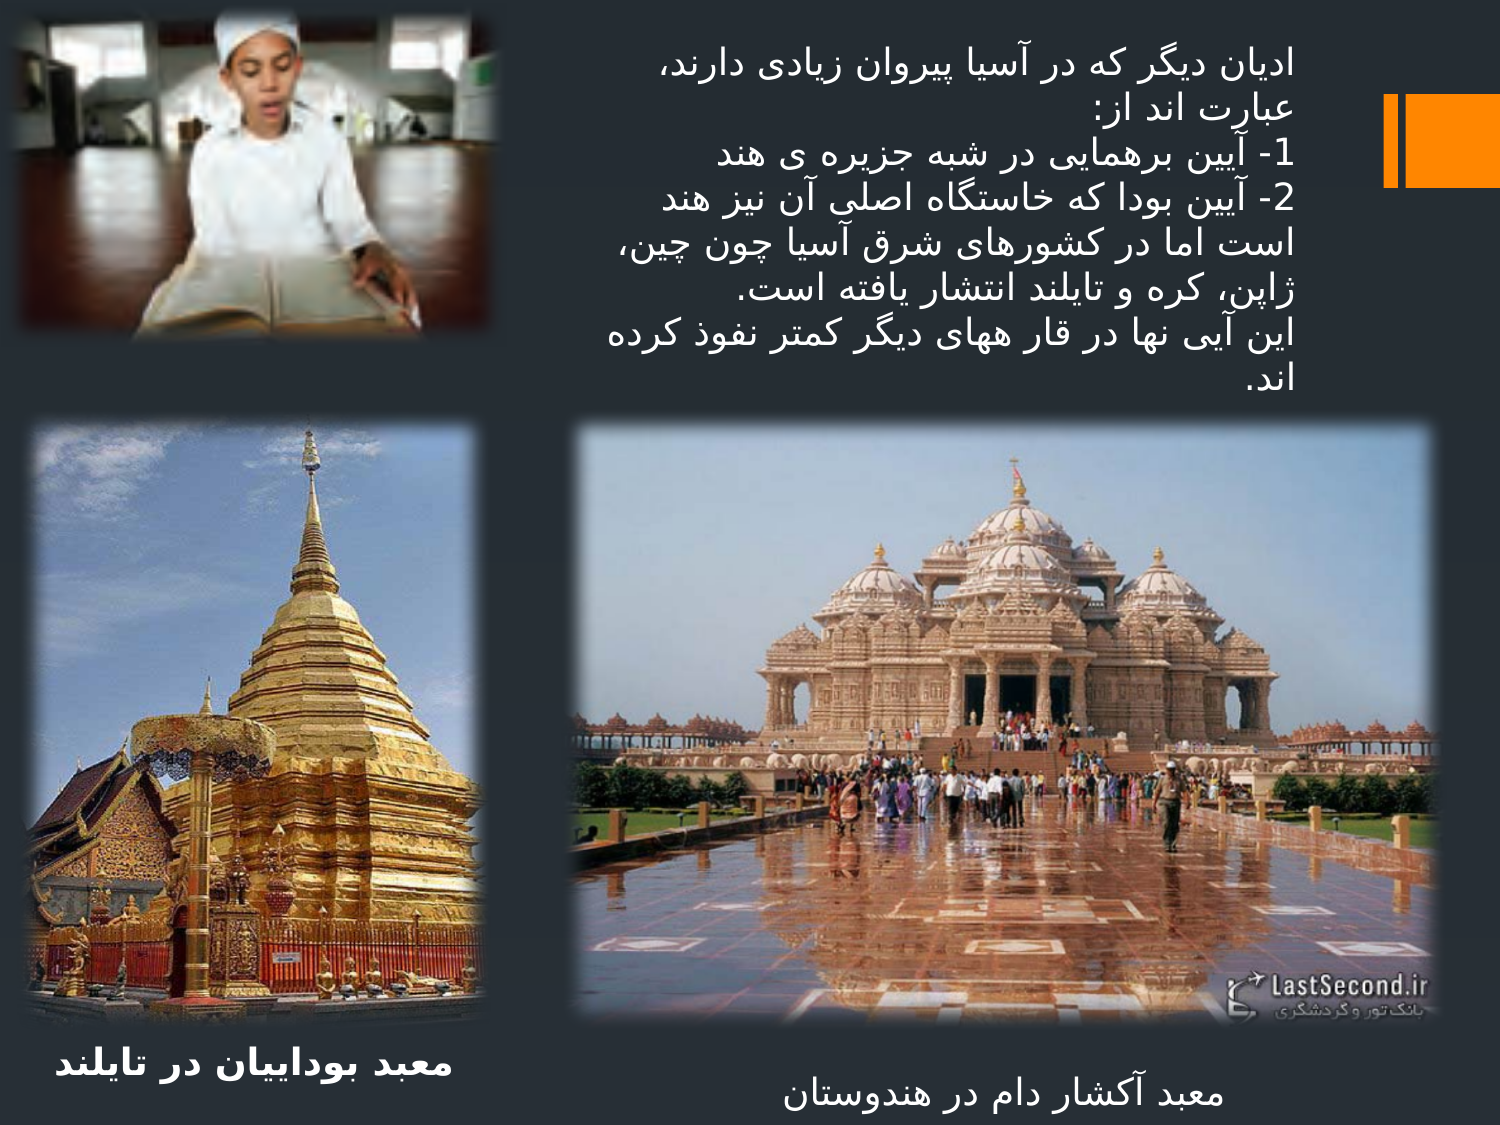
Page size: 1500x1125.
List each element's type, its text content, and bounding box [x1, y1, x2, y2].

picture [16, 408, 492, 1031]
picture [560, 408, 1448, 1031]
text_box معبد بوداییان در تایلند [17, 1041, 492, 1091]
text_box ادیان دیگر که در آسیا پیروان زیادی دارند، عبارت اند از: 1- آیین برهمایی در شبه جزیره ی هند 2- آیین بودا که خاستگاه اصلی آن نیز هند است اما در کشورهای شرق آسیا چون چین، ژاپن، کره و تایلند انتشار یافته است. این آیی نها در قار ههای دیگر کمتر نفوذ کرده اند. [560, 30, 1311, 406]
picture [1, 3, 508, 347]
text_box معبد آکشار دام در هندوستان [560, 1060, 1447, 1121]
